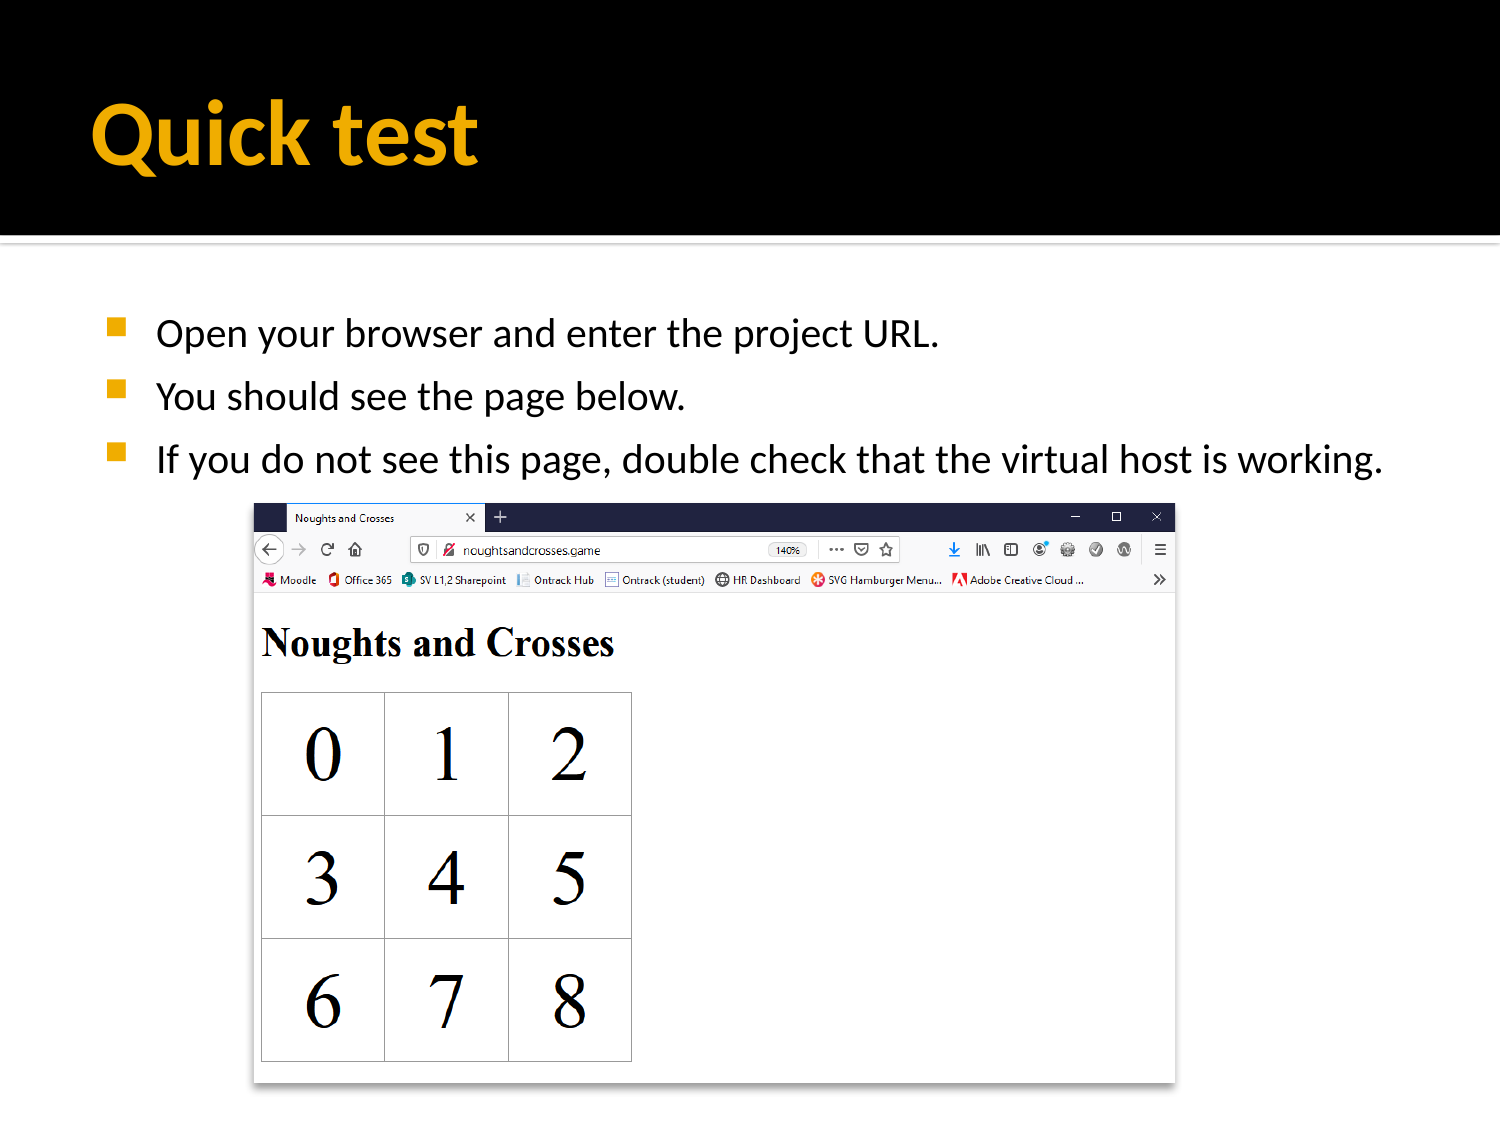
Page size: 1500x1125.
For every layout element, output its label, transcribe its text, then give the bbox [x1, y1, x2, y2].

picture [253, 503, 1176, 1083]
title Quick test [75, 25, 1425, 231]
list Open your browser and enter the project URL. You should see the page below. If you do not see this page, double check that the virtual host is working. [75, 291, 1425, 1050]
